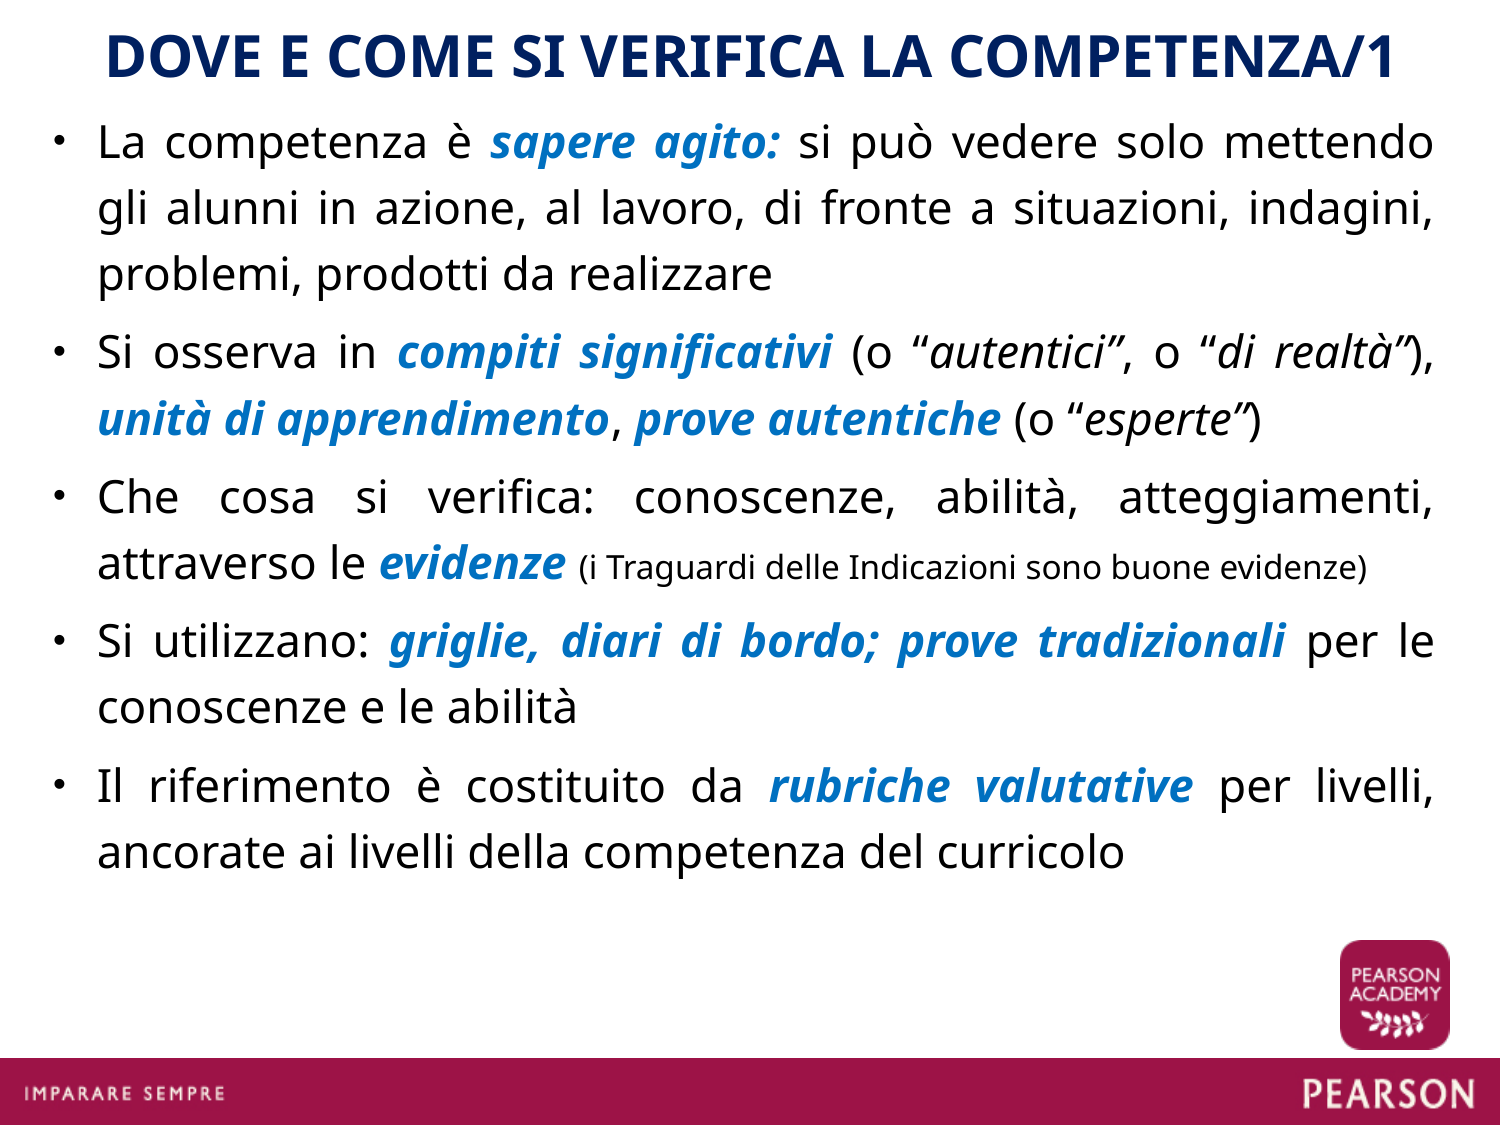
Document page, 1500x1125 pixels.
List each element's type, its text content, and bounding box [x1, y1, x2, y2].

text_box La competenza è sapere agito: si può vedere solo mettendo gli alunni in azione, al lavoro, di fronte a situazioni, indagini, problemi, prodotti da realizzare Si osserva in compiti significativi (o “autentici”, o “di realtà”), unità di apprendimento, prove autentiche (o “esperte”) Che cosa si verifica: conoscenze, abilità, atteggiamenti, attraverso le evidenze (i Traguardi delle Indicazioni sono buone evidenze) Si utilizzano: griglie, diari di bordo; prove tradizionali per le conoscenze e le abilità Il riferimento è costituito da rubriche valutative per livelli, ancorate ai livelli della competenza del curricolo [53, 101, 1436, 1000]
picture [1340, 940, 1451, 1050]
text_box DOVE E COME SI VERIFICA LA COMPETENZA/1 [76, 19, 1427, 100]
picture [0, 1058, 1500, 1125]
